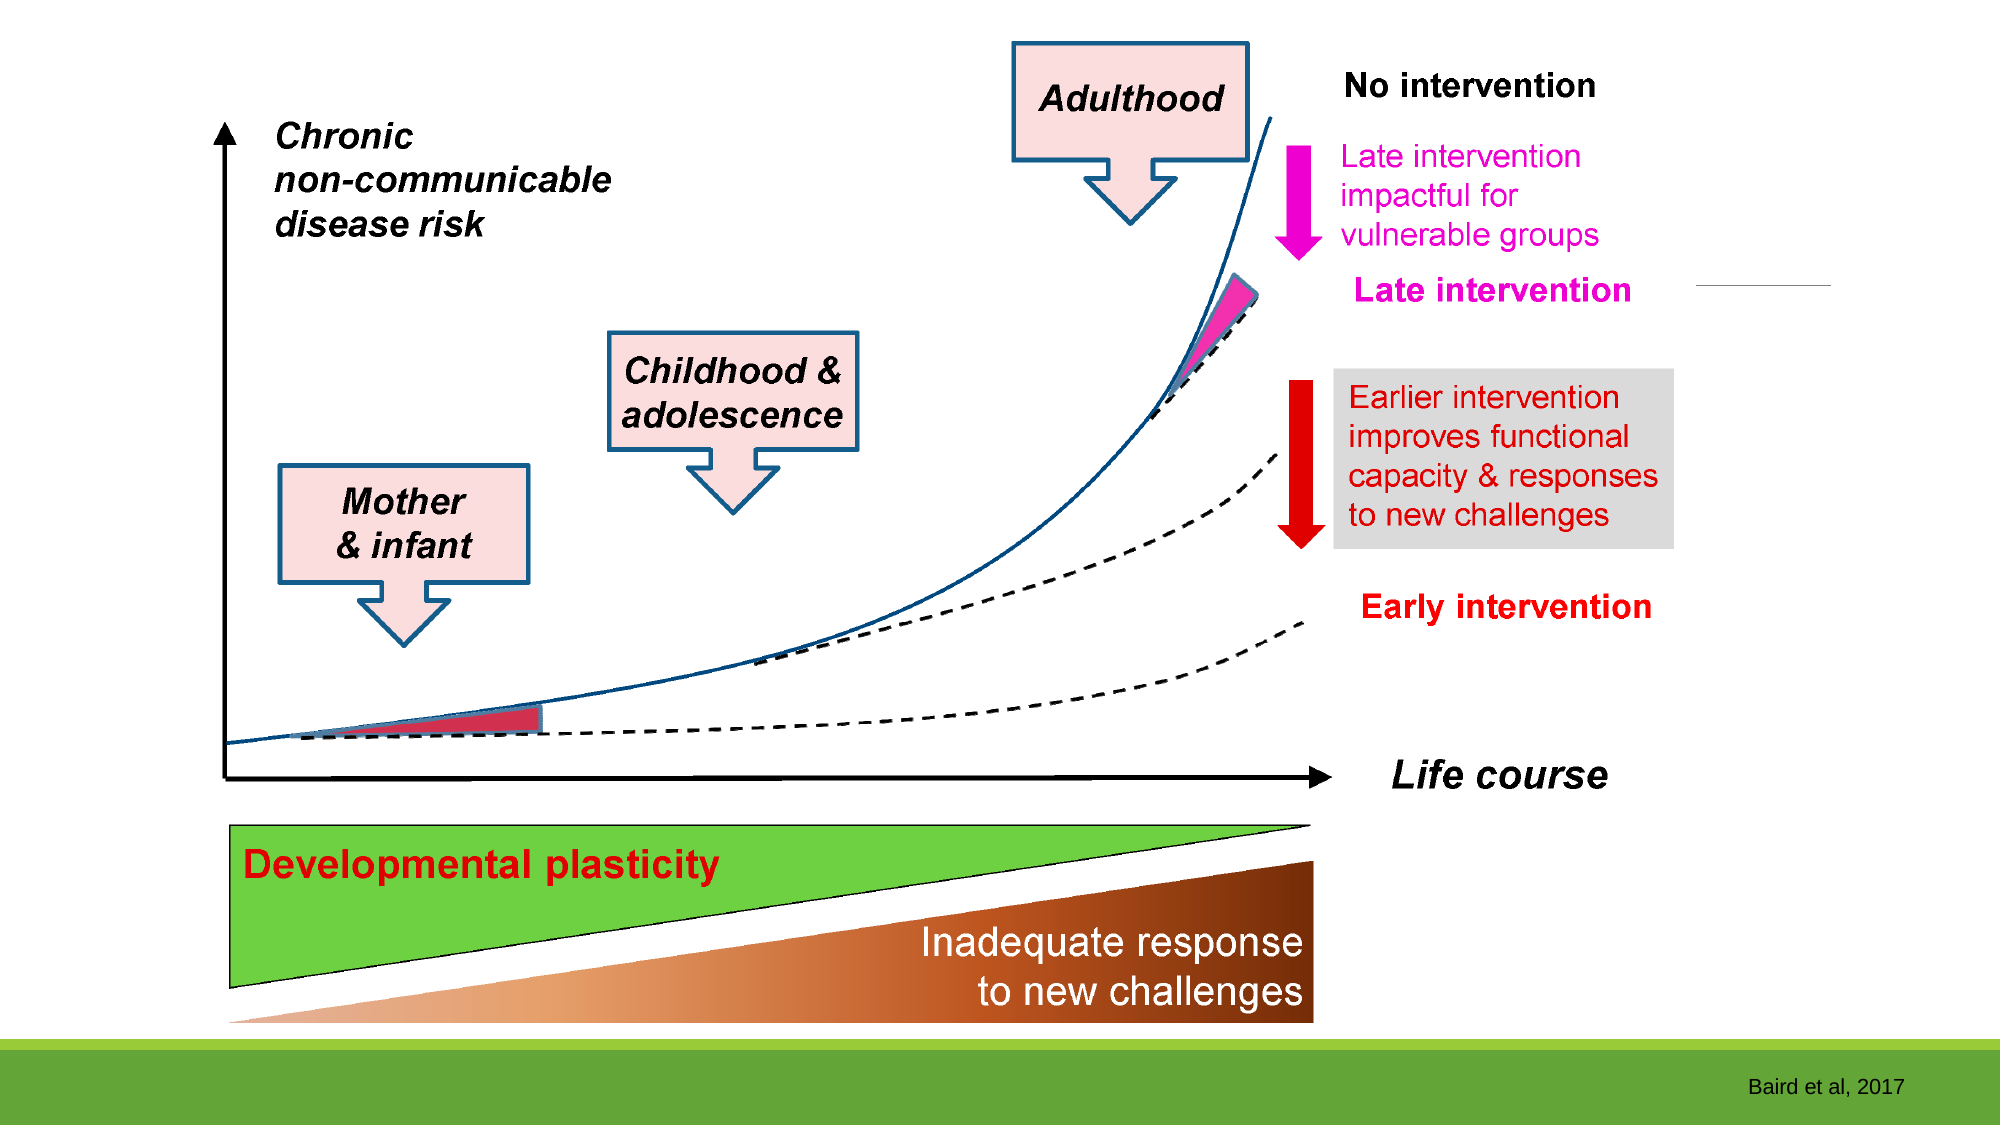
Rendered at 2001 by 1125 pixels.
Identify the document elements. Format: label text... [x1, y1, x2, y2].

text_box Baird et al, 2017 [1733, 1065, 1959, 1107]
picture [194, 30, 1696, 1037]
